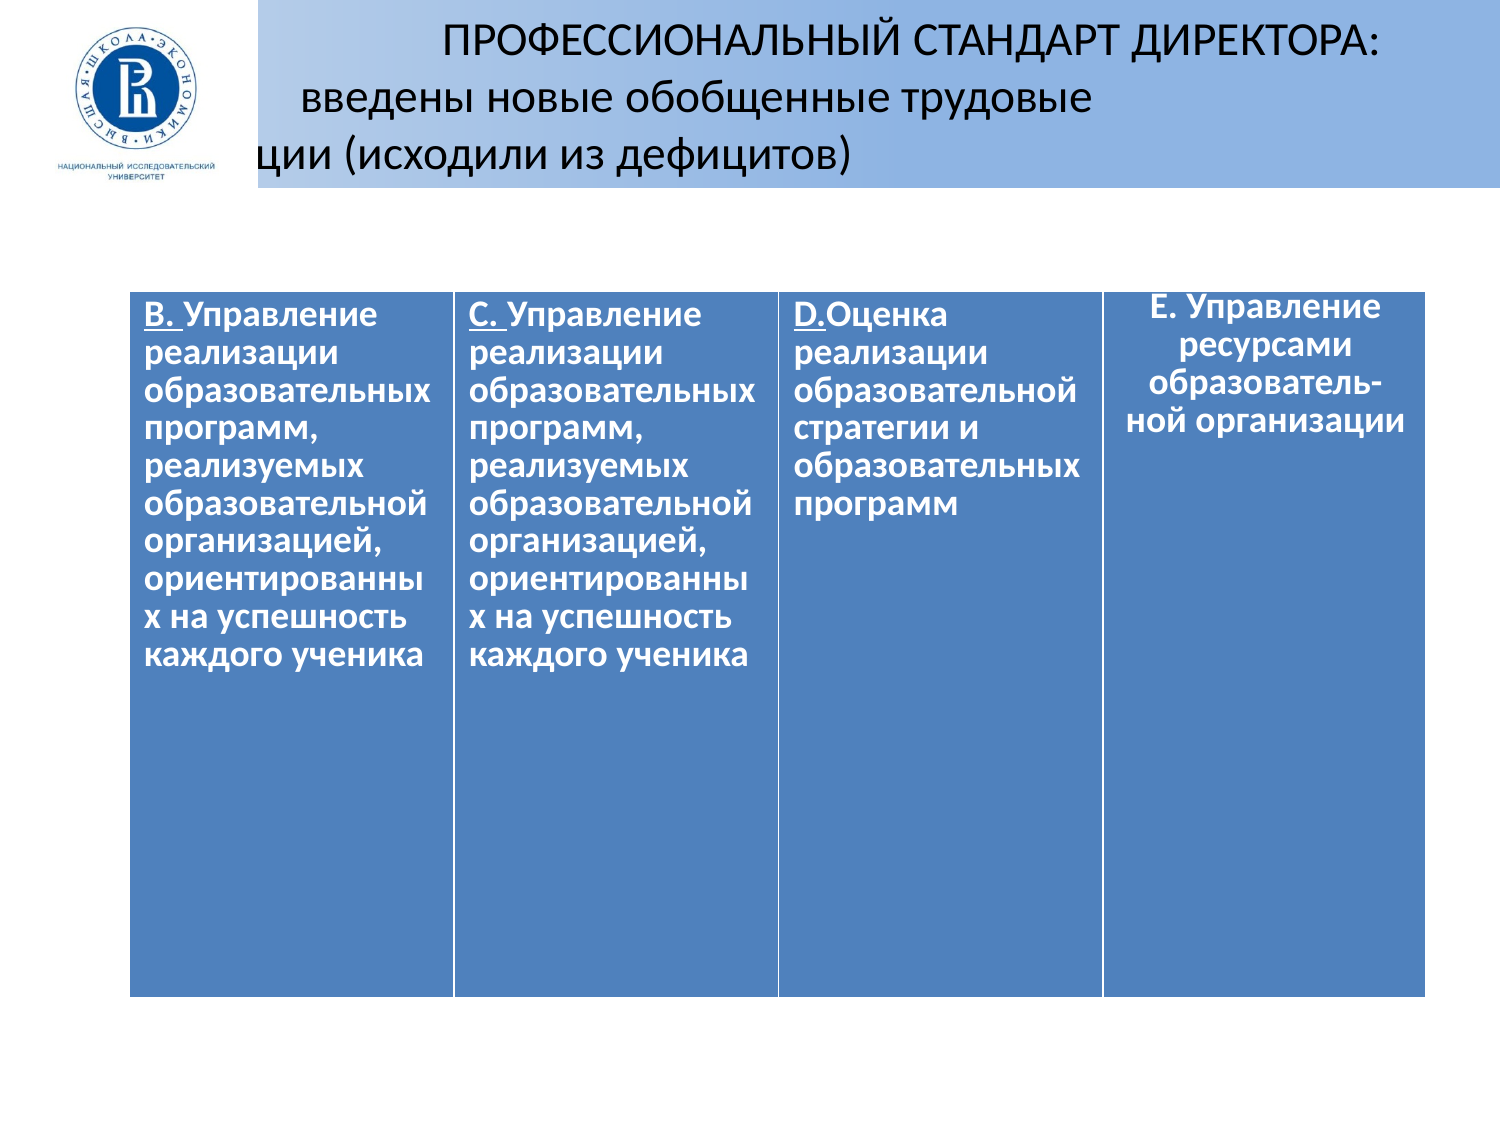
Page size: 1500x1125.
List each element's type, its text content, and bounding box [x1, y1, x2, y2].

text_box ПРОФЕССИОНАЛЬНЫЙ СТАНДАРТ ДИРЕКТОРА: введены новые обобщенные трудовые функции (исходили из дефицитов) [259, 0, 1500, 188]
table_header В. Управление реализации образовательных программ, реализуемых образовательной организацией, ориентированных на успешность каждого ученика [130, 292, 453, 997]
table_header Е. Управление ресурсами образователь-ной организации [1104, 292, 1425, 997]
table_header С. Управление реализации образовательных программ, реализуемых образовательной организацией, ориентированных на успешность каждого ученика [455, 292, 778, 997]
table_header D.Оценка реализации образовательной стратегии и образовательных программ [779, 292, 1102, 997]
picture [0, 0, 258, 224]
